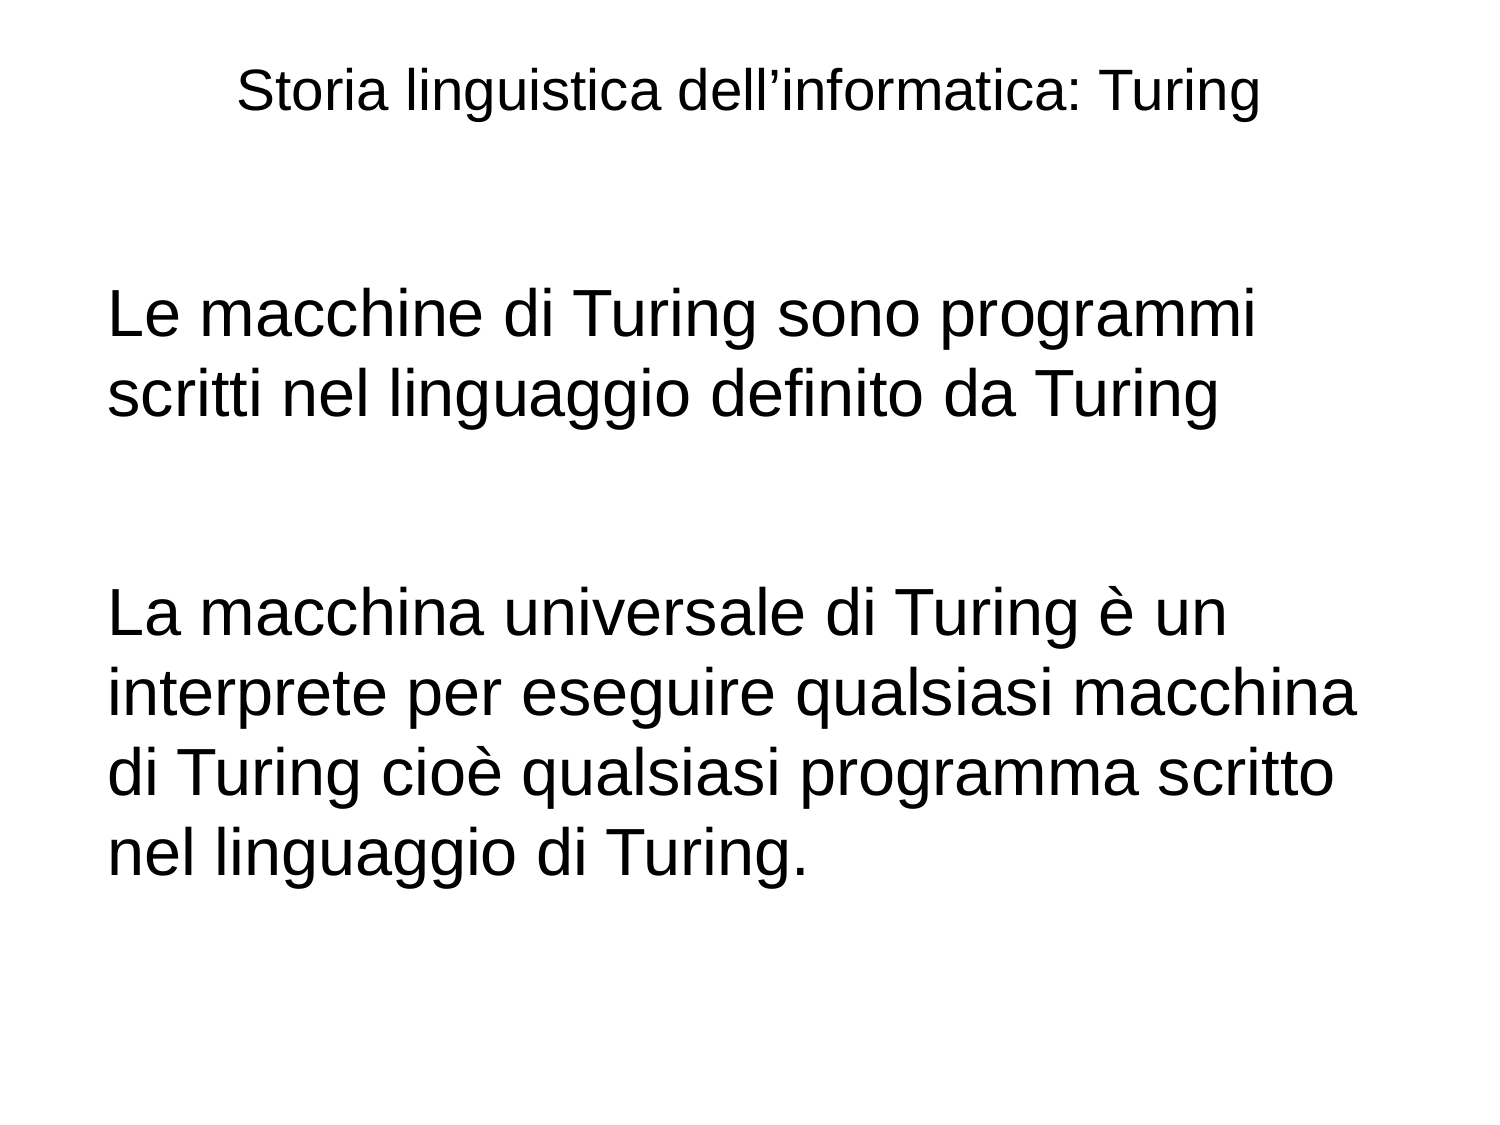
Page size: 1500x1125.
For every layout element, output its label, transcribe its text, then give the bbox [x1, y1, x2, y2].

title Storia linguistica dell’informatica: Turing [75, 45, 1425, 138]
list Le macchine di Turing sono programmi scritti nel linguaggio definito da Turing La macchina universale di Turing è un interprete per eseguire qualsiasi macchina di Turing cioè qualsiasi programma scritto nel linguaggio di Turing. [75, 262, 1425, 1005]
